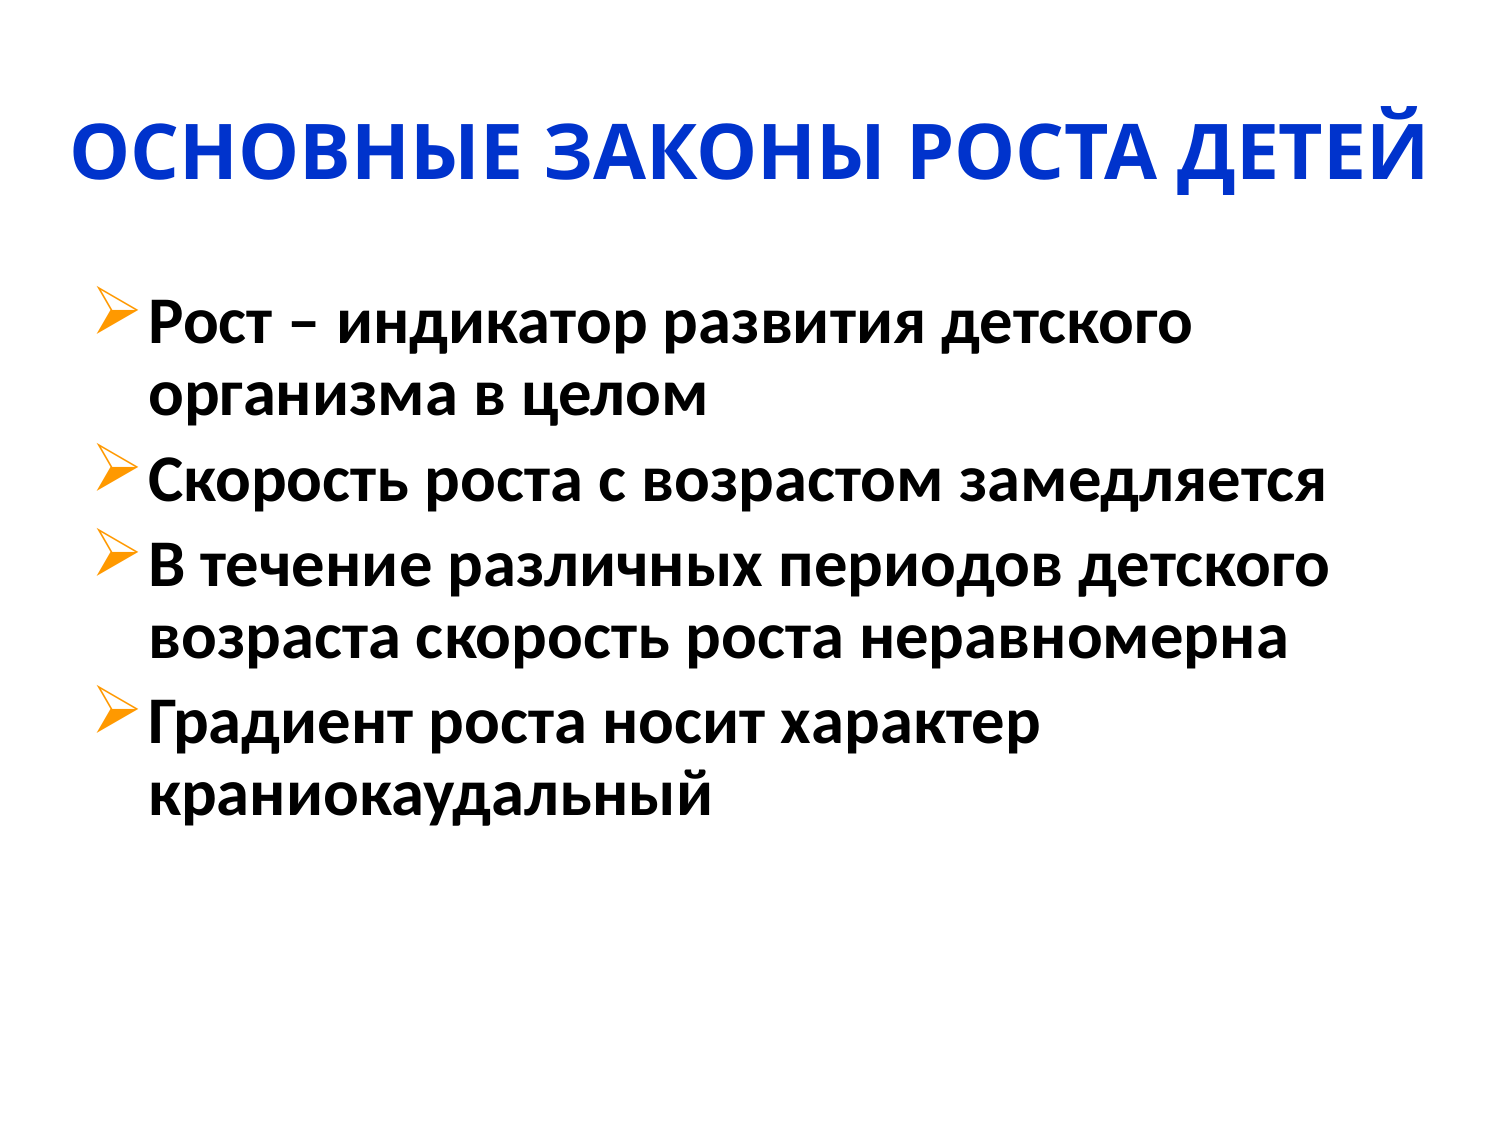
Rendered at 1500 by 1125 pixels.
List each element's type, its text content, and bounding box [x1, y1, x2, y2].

title ОСНОВНЫЕ ЗАКОНЫ РОСТА ДЕТЕЙ [0, 54, 1500, 243]
list Рост – индикатор развития детского организма в целом Скорость роста с возрастом замедляется В течение различных периодов детского возраста скорость роста неравномерна Градиент роста носит характер краниокаудальный [76, 278, 1400, 1017]
